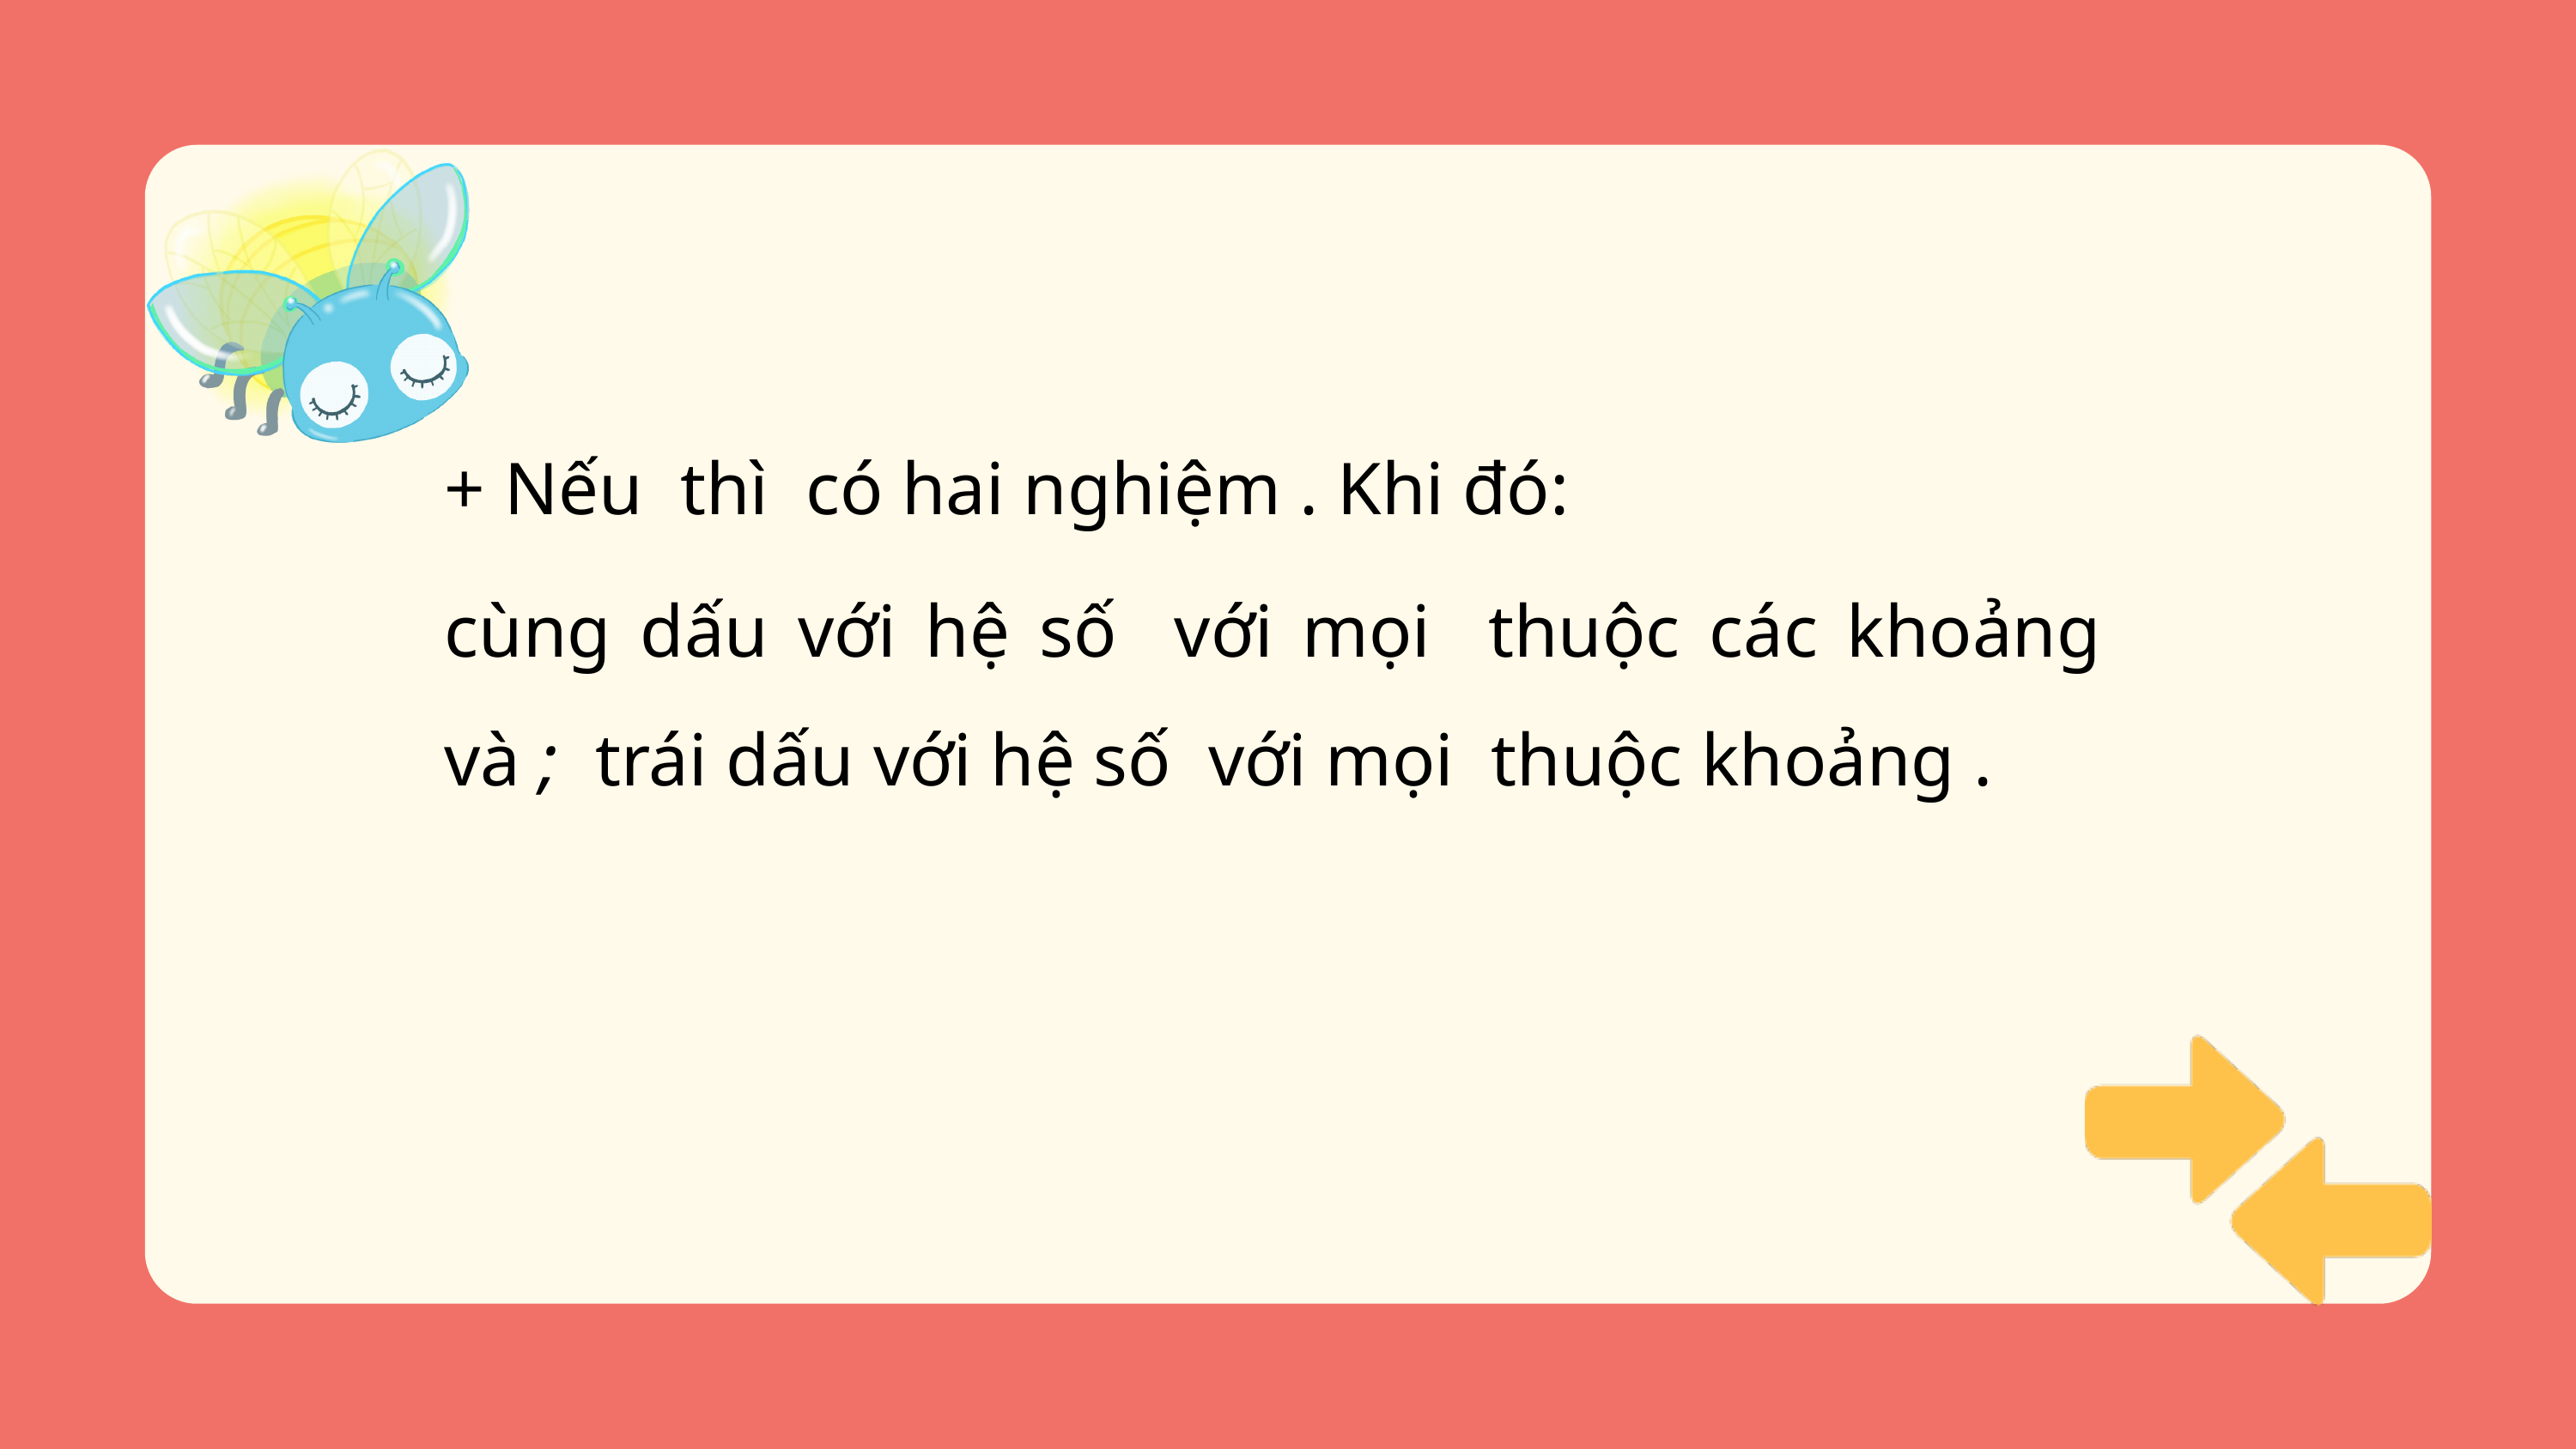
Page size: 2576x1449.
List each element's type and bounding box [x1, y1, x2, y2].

picture [146, 149, 470, 443]
text_box [144, 144, 2432, 1304]
picture [2085, 1032, 2432, 1307]
